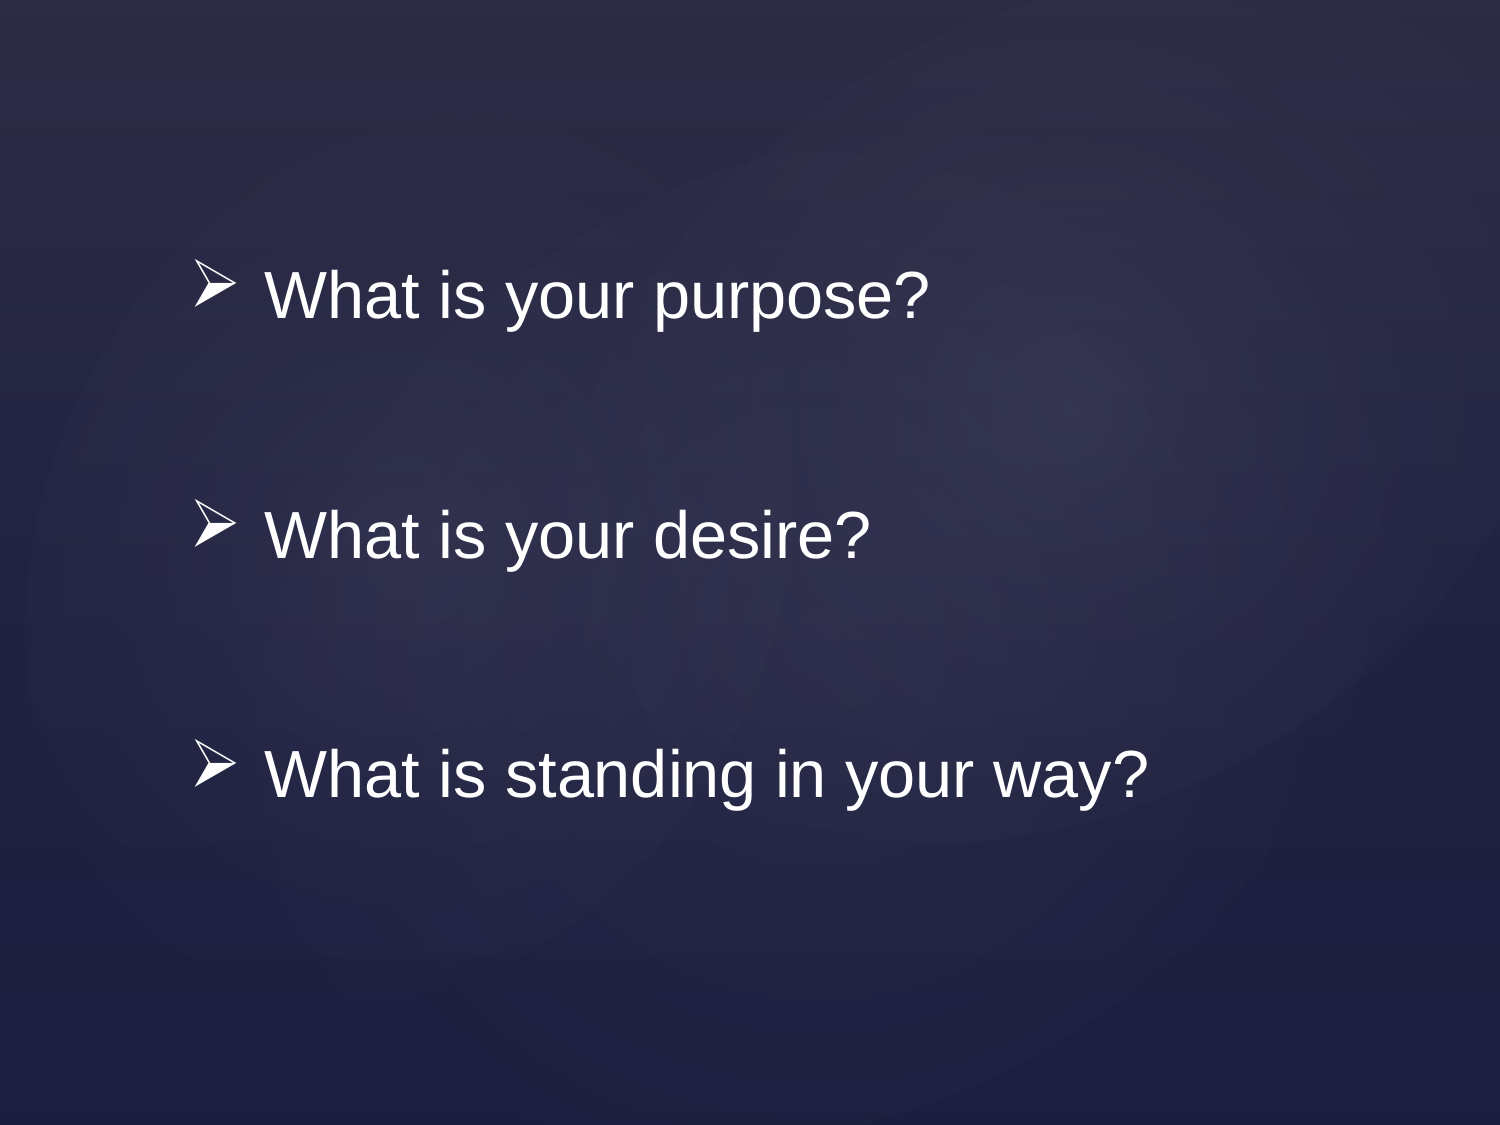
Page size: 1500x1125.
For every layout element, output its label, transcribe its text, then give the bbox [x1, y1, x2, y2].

text_box What is your purpose? What is your desire? What is standing in your way? [174, 244, 1361, 819]
